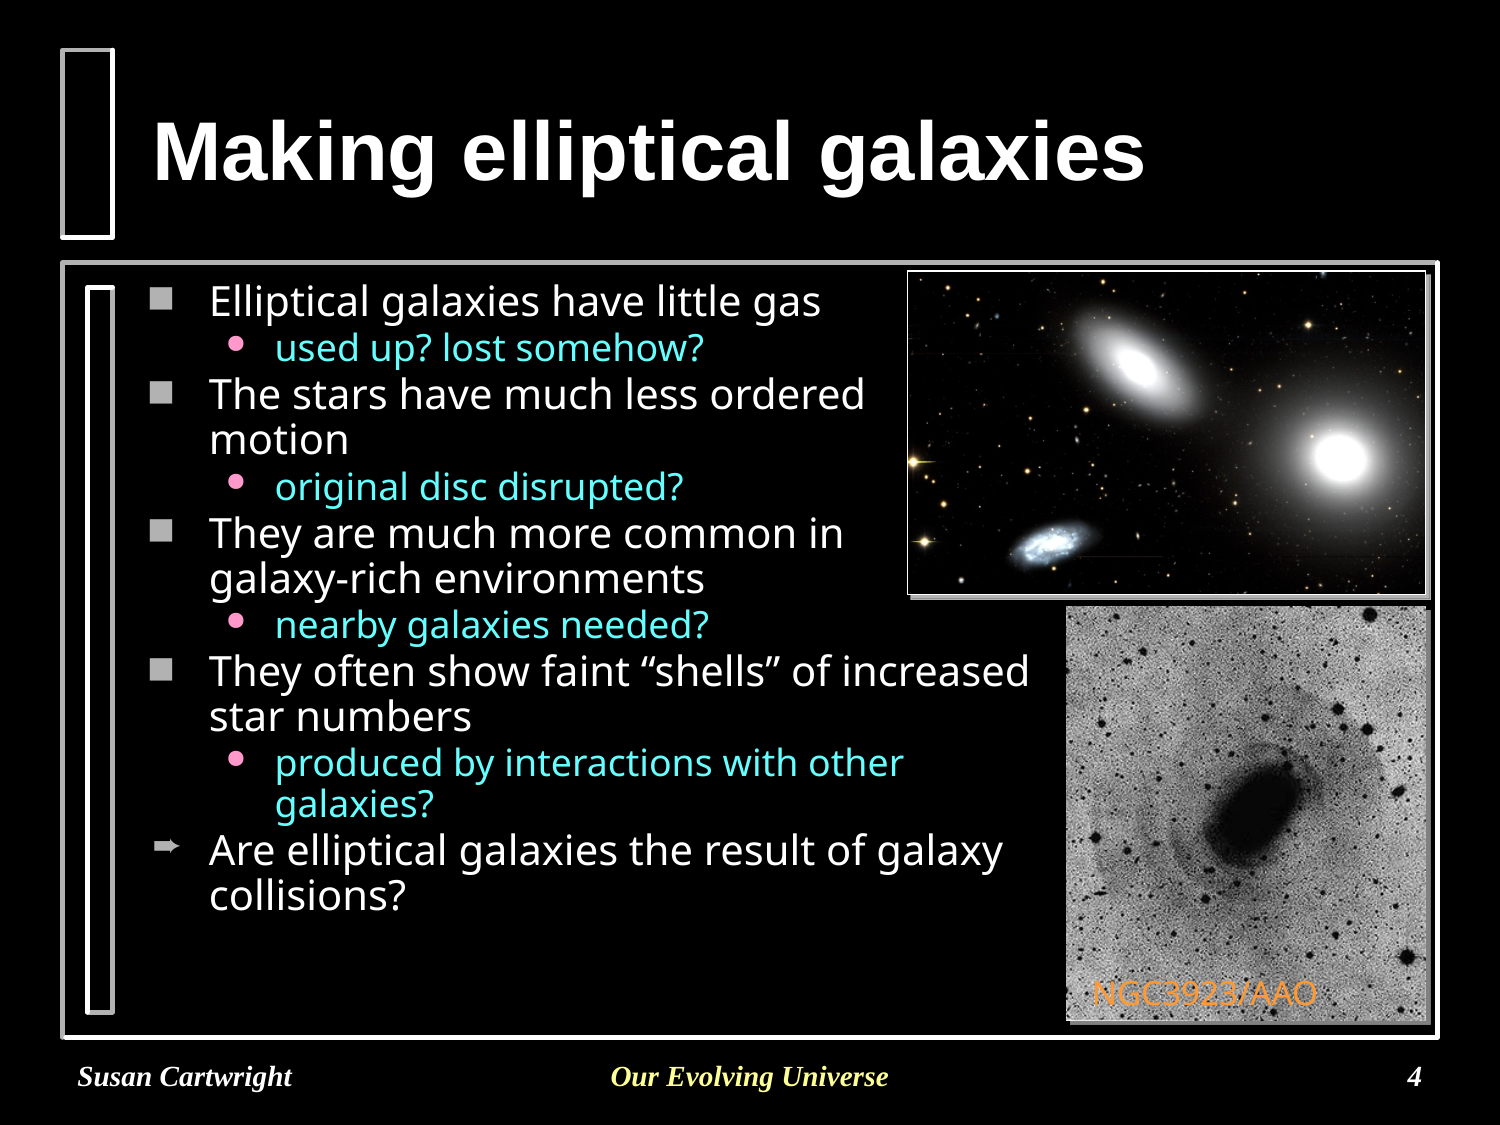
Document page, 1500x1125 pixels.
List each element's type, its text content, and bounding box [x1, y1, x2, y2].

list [908, 271, 1426, 594]
picture [1066, 606, 1427, 1022]
title Making elliptical galaxies [137, 56, 1413, 238]
footer Our Evolving Universe [512, 1036, 988, 1113]
slide_number 4 [1124, 1036, 1438, 1113]
slide_number Susan Cartwright [62, 1036, 376, 1113]
list Elliptical galaxies have little gas used up? lost somehow? The stars have much less ordered motion original disc disrupted? They are much more common in galaxy-rich environments nearby galaxies needed? They often show faint “shells” of increased star numbers produced by interactions with other galaxies? Are elliptical galaxies the result of galaxy collisions? [137, 272, 1074, 949]
